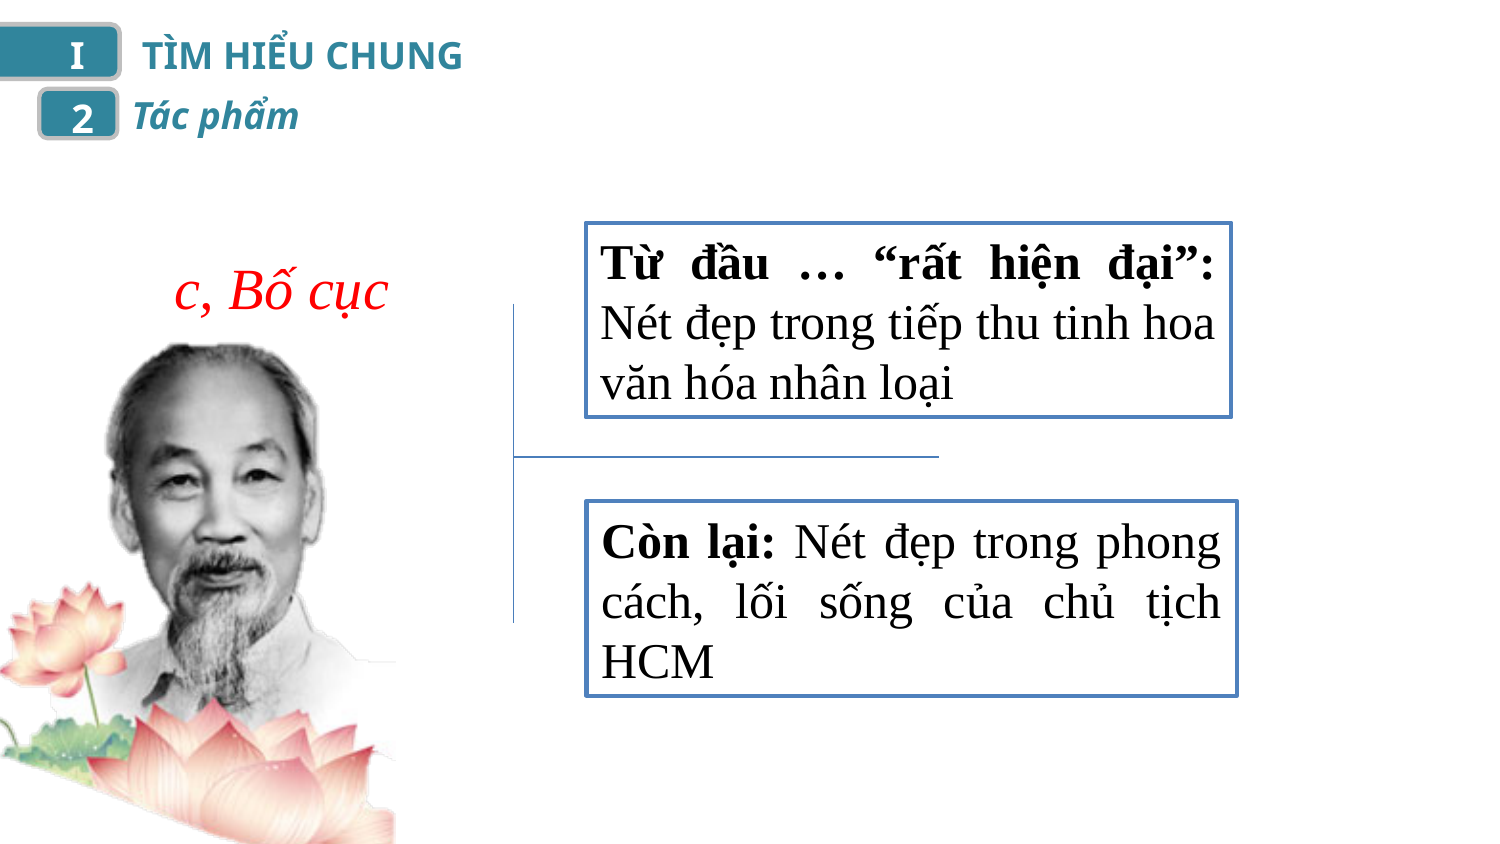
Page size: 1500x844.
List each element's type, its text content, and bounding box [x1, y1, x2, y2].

text_box Còn lại: Nét đẹp trong phong cách, lối sống của chủ tịch HCM [584, 499, 1239, 698]
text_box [0, 24, 605, 86]
text_box Từ đầu … “rất hiện đại”: Nét đẹp trong tiếp thu tinh hoa văn hóa nhân loại [584, 221, 1233, 419]
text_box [39, 85, 751, 151]
picture [0, 330, 396, 844]
text_box c, Bố cục [159, 243, 479, 329]
